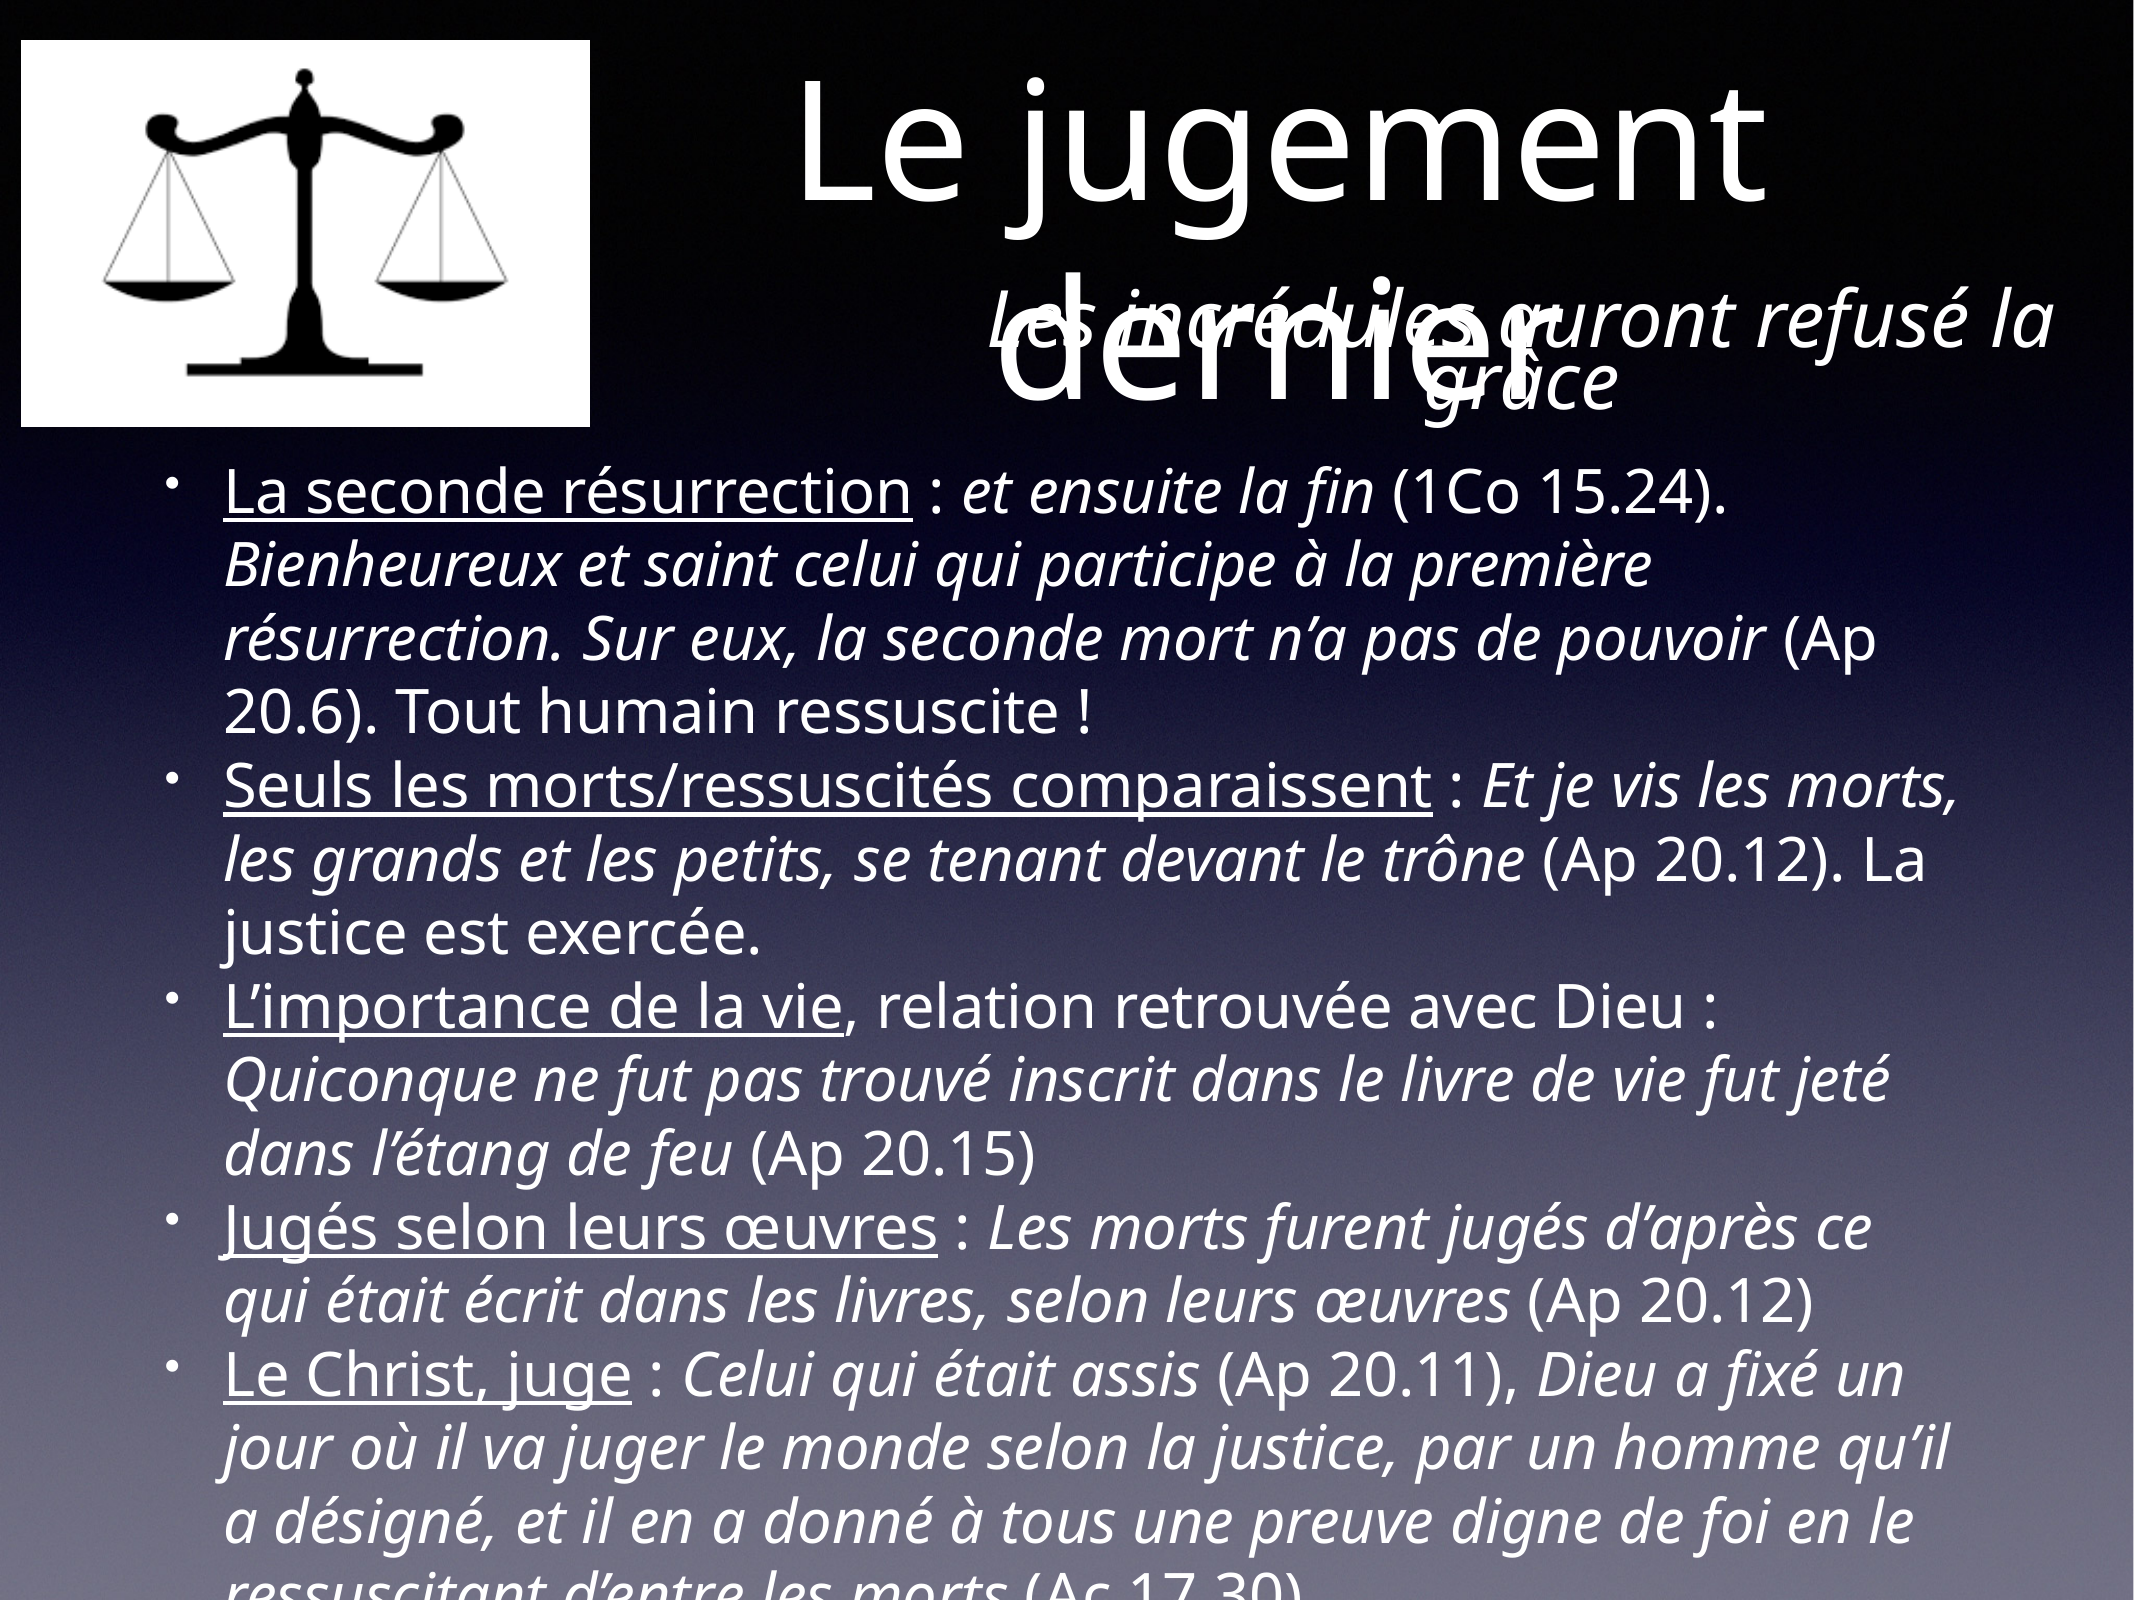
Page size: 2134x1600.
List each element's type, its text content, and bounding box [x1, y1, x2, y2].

picture [0, 0, 2134, 1600]
title Le jugement dernier [601, 58, 2008, 408]
list La seconde résurrection : et ensuite la fin (1Co 15.24). Bienheureux et saint celui qui participe à la première résurrection. Sur eux, la seconde mort n’a pas de pouvoir (Ap 20.6). Tout humain ressuscite ! Seuls les morts/ressuscités comparaissent : Et je vis les morts, les grands et les petits, se tenant devant le trône (Ap 20.12). La justice est exercée. L’importance de la vie, relation retrouvée avec Dieu : Quiconque ne fut pas trouvé inscrit dans le livre de vie fut jeté dans l’étang de feu (Ap 20.15) Jugés selon leurs œuvres : Les morts furent jugés d’après ce qui était écrit dans les livres, selon leurs œuvres (Ap 20.12) Le Christ, juge : Celui qui était assis (Ap 20.11), Dieu a fixé un jour où il va juger le monde selon la justice, par un homme qu’il a désigné, et il en a donné à tous une preuve digne de foi en le ressuscitant d’entre les morts (Ac 17.30) [155, 524, 1978, 1557]
text_box Les incrédules auront refusé la grâce [930, 292, 2113, 434]
